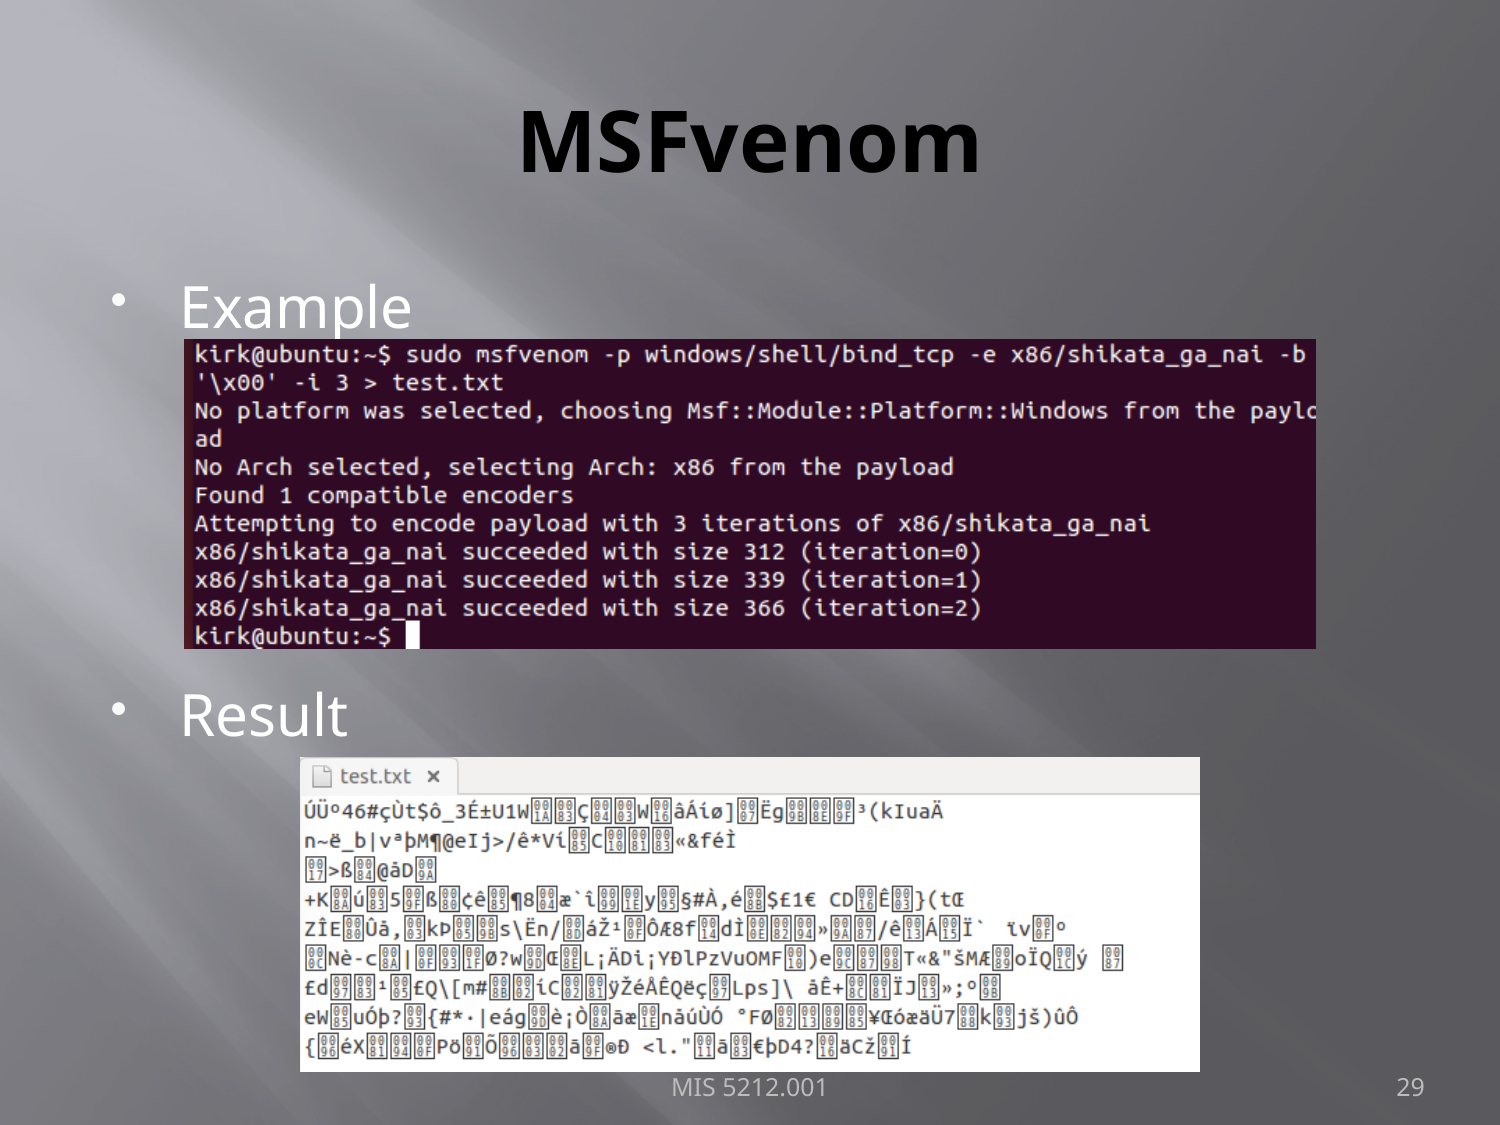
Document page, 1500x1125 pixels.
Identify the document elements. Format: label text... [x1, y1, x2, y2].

list Example Result [75, 262, 1425, 1035]
title MSFvenom [75, 45, 1425, 233]
picture [184, 339, 1316, 649]
picture [299, 757, 1201, 1072]
slide_number 29 [1299, 1052, 1425, 1113]
